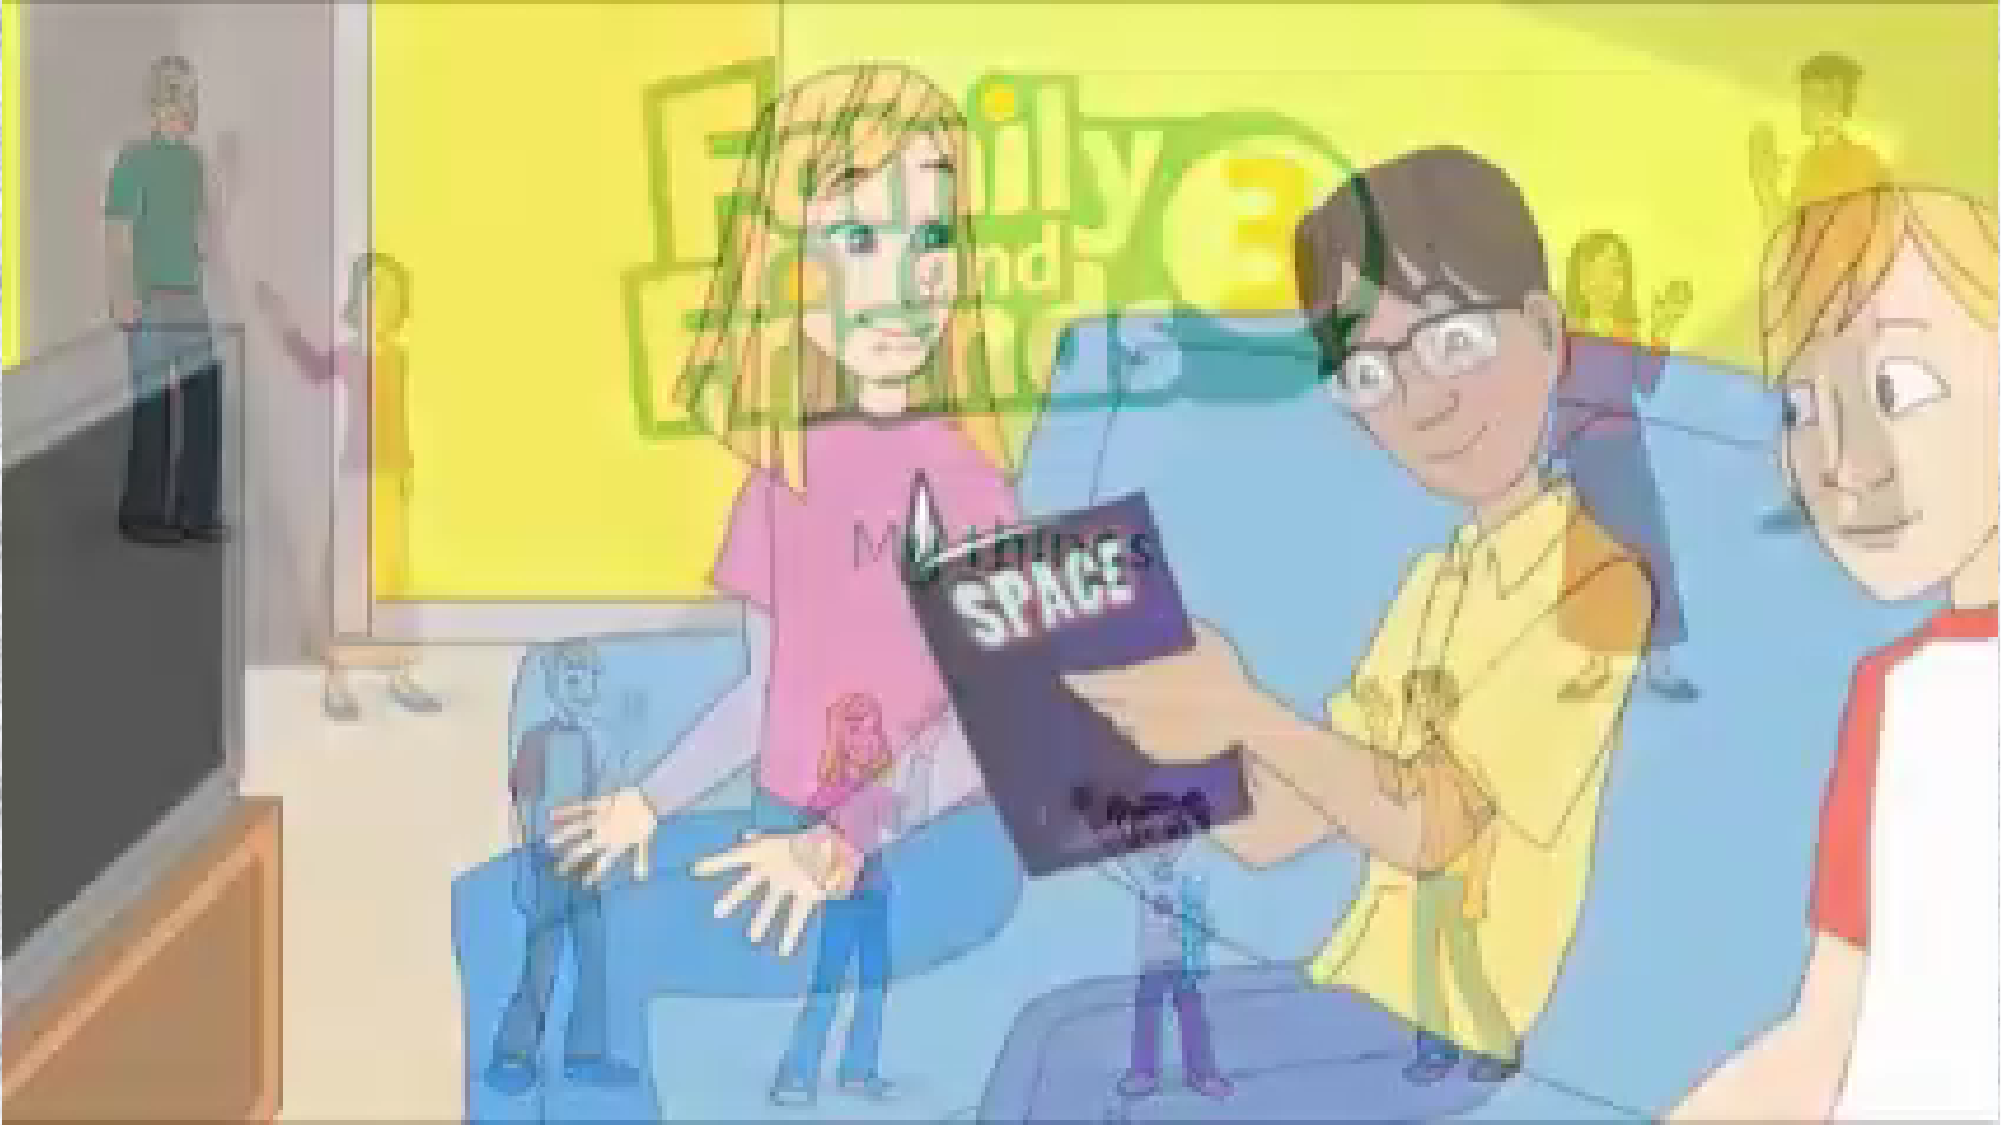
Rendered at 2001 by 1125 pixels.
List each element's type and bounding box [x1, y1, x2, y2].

text_box [1, 0, 1999, 1125]
